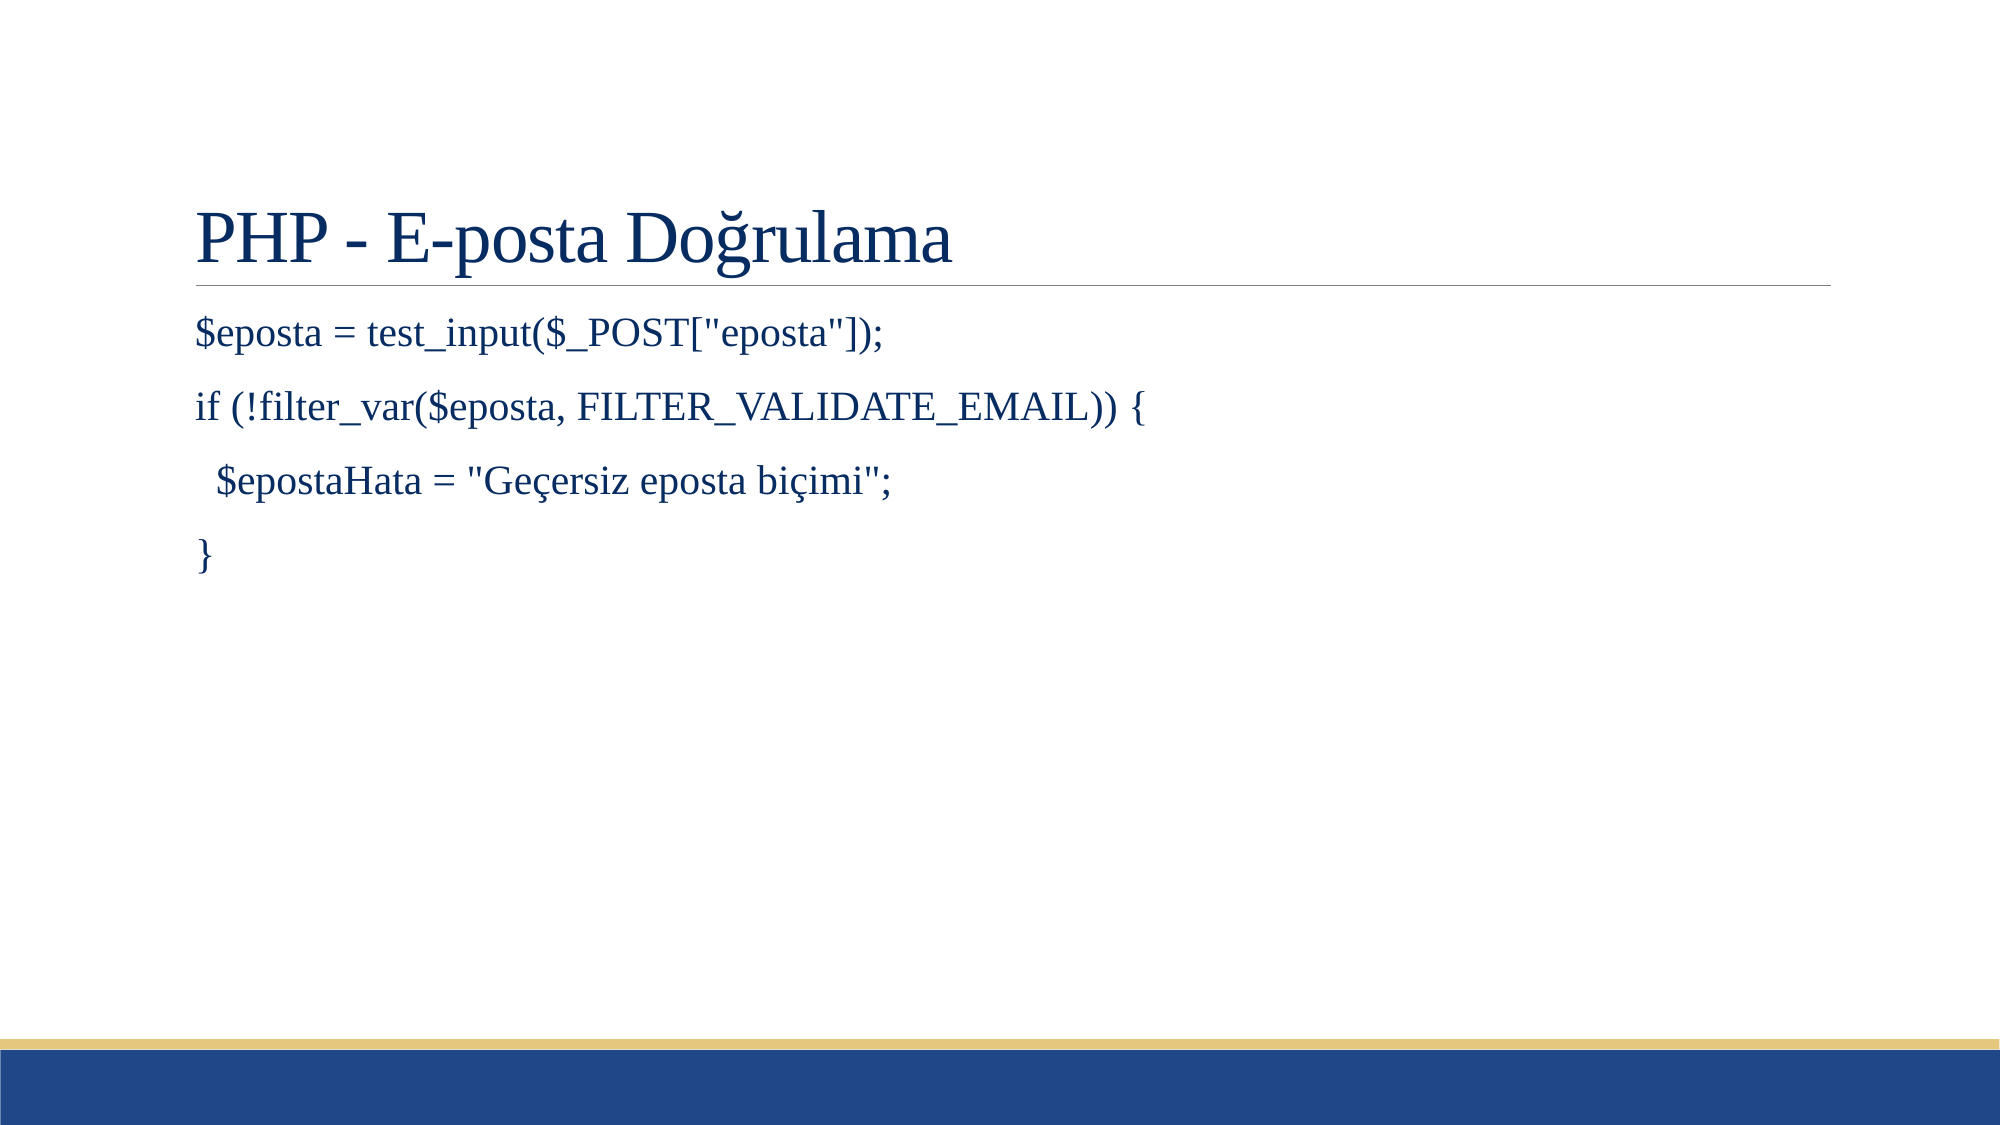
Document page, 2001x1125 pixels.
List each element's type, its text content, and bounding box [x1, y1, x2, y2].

list $eposta = test_input($_POST["eposta"]); if (!filter_var($eposta, FILTER_VALIDATE_EMAIL)) { $epostaHata = "Geçersiz eposta biçimi"; } [180, 302, 1830, 963]
title PHP - E-posta Doğrulama [180, 47, 1830, 285]
